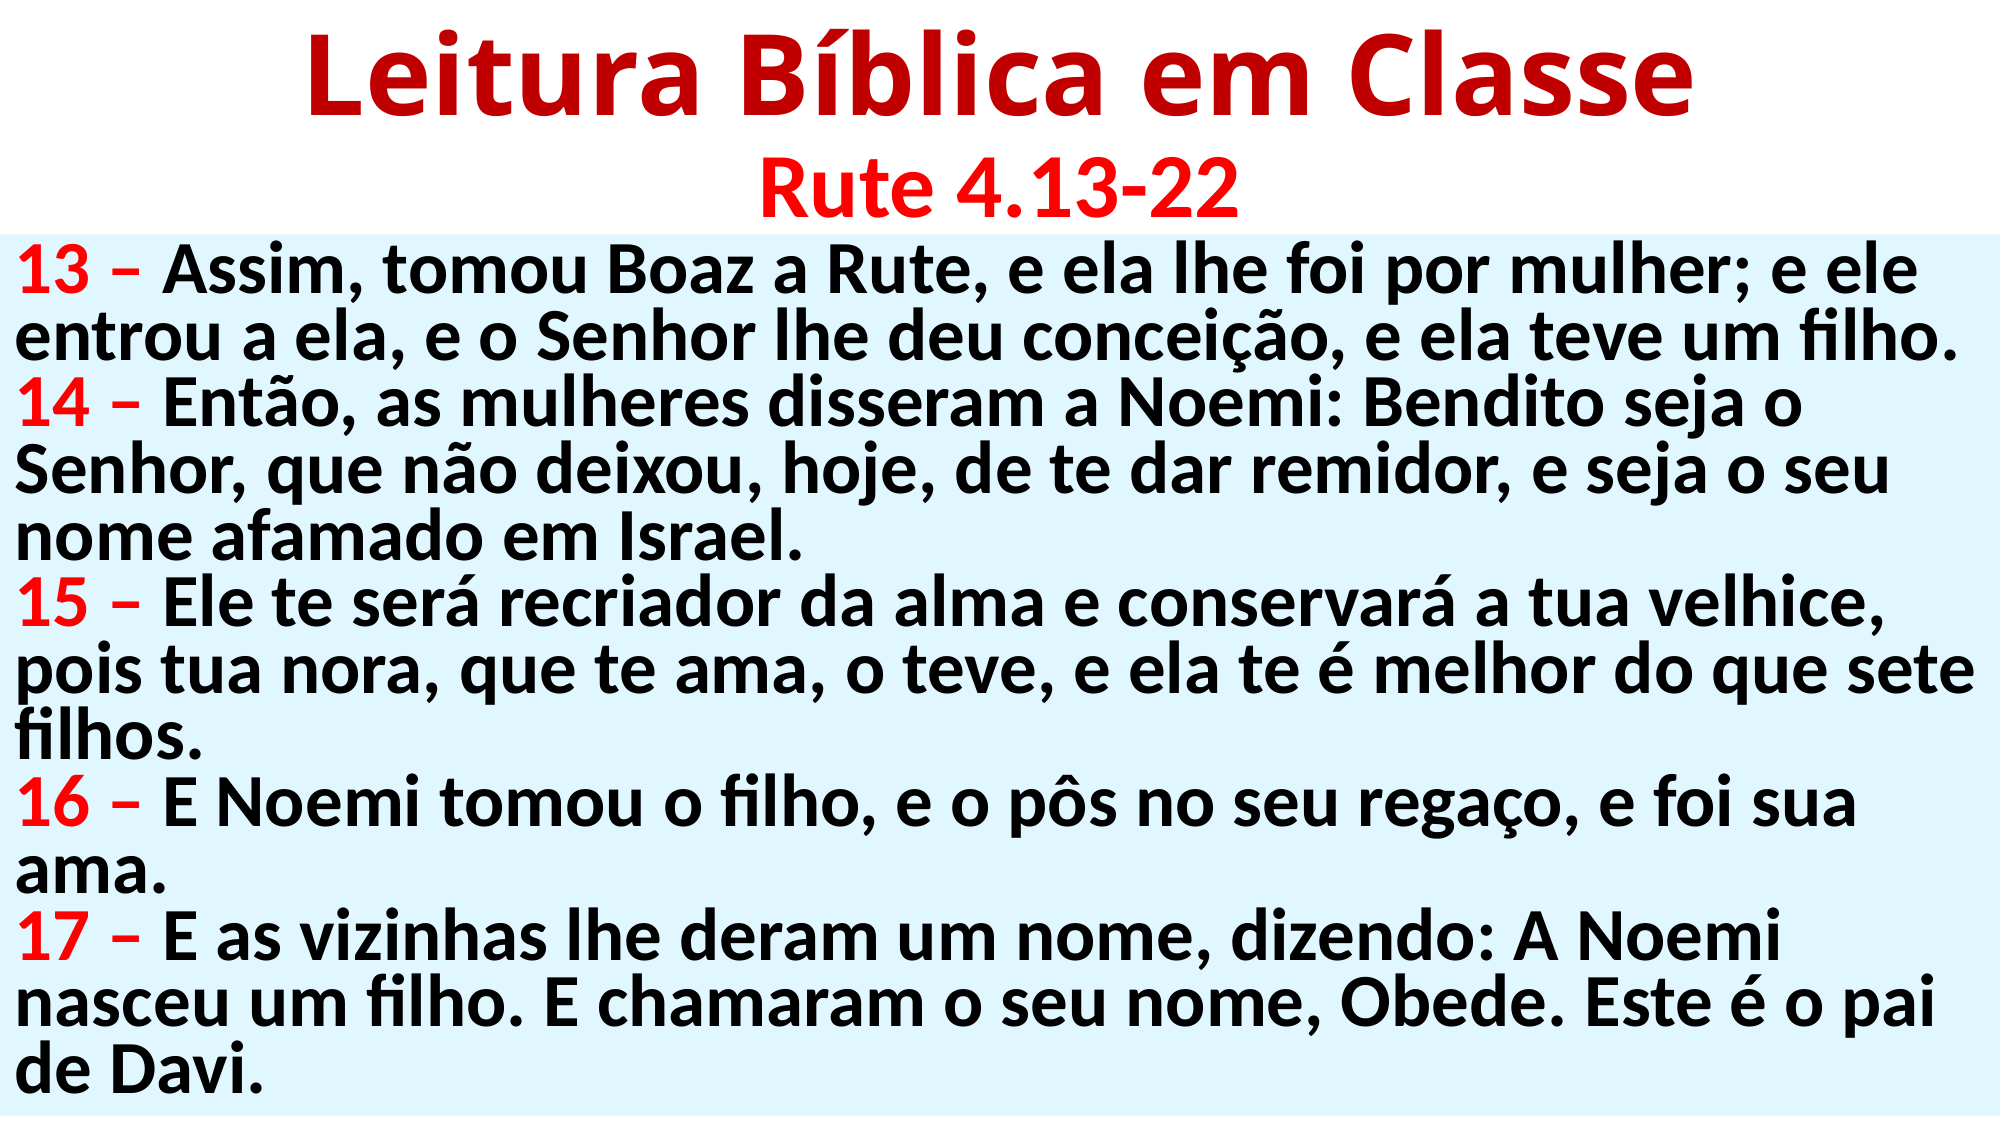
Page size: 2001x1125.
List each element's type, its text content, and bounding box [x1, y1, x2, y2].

text_box Rute 4.13-22 [0, 118, 2000, 244]
text_box Leitura Bíblica em Classe [0, 3, 2000, 118]
text_box 13 – Assim, tomou Boaz a Rute, e ela lhe foi por mulher; e ele entrou a ela, e o Senhor lhe deu conceição, e ela teve um filho. 14 – Então, as mulheres disseram a Noemi: Bendito seja o Senhor, que não deixou, hoje, de te dar remidor, e seja o seu nome afamado em Israel. 15 – Ele te será recriador da alma e conservará a tua velhice, pois tua nora, que te ama, o teve, e ela te é melhor do que sete filhos. 16 – E Noemi tomou o filho, e o pôs no seu regaço, e foi sua ama. 17 – E as vizinhas lhe deram um nome, dizendo: A Noemi nasceu um filho. E chamaram o seu nome, Obede. Este é o pai de Davi. [0, 244, 2000, 1116]
